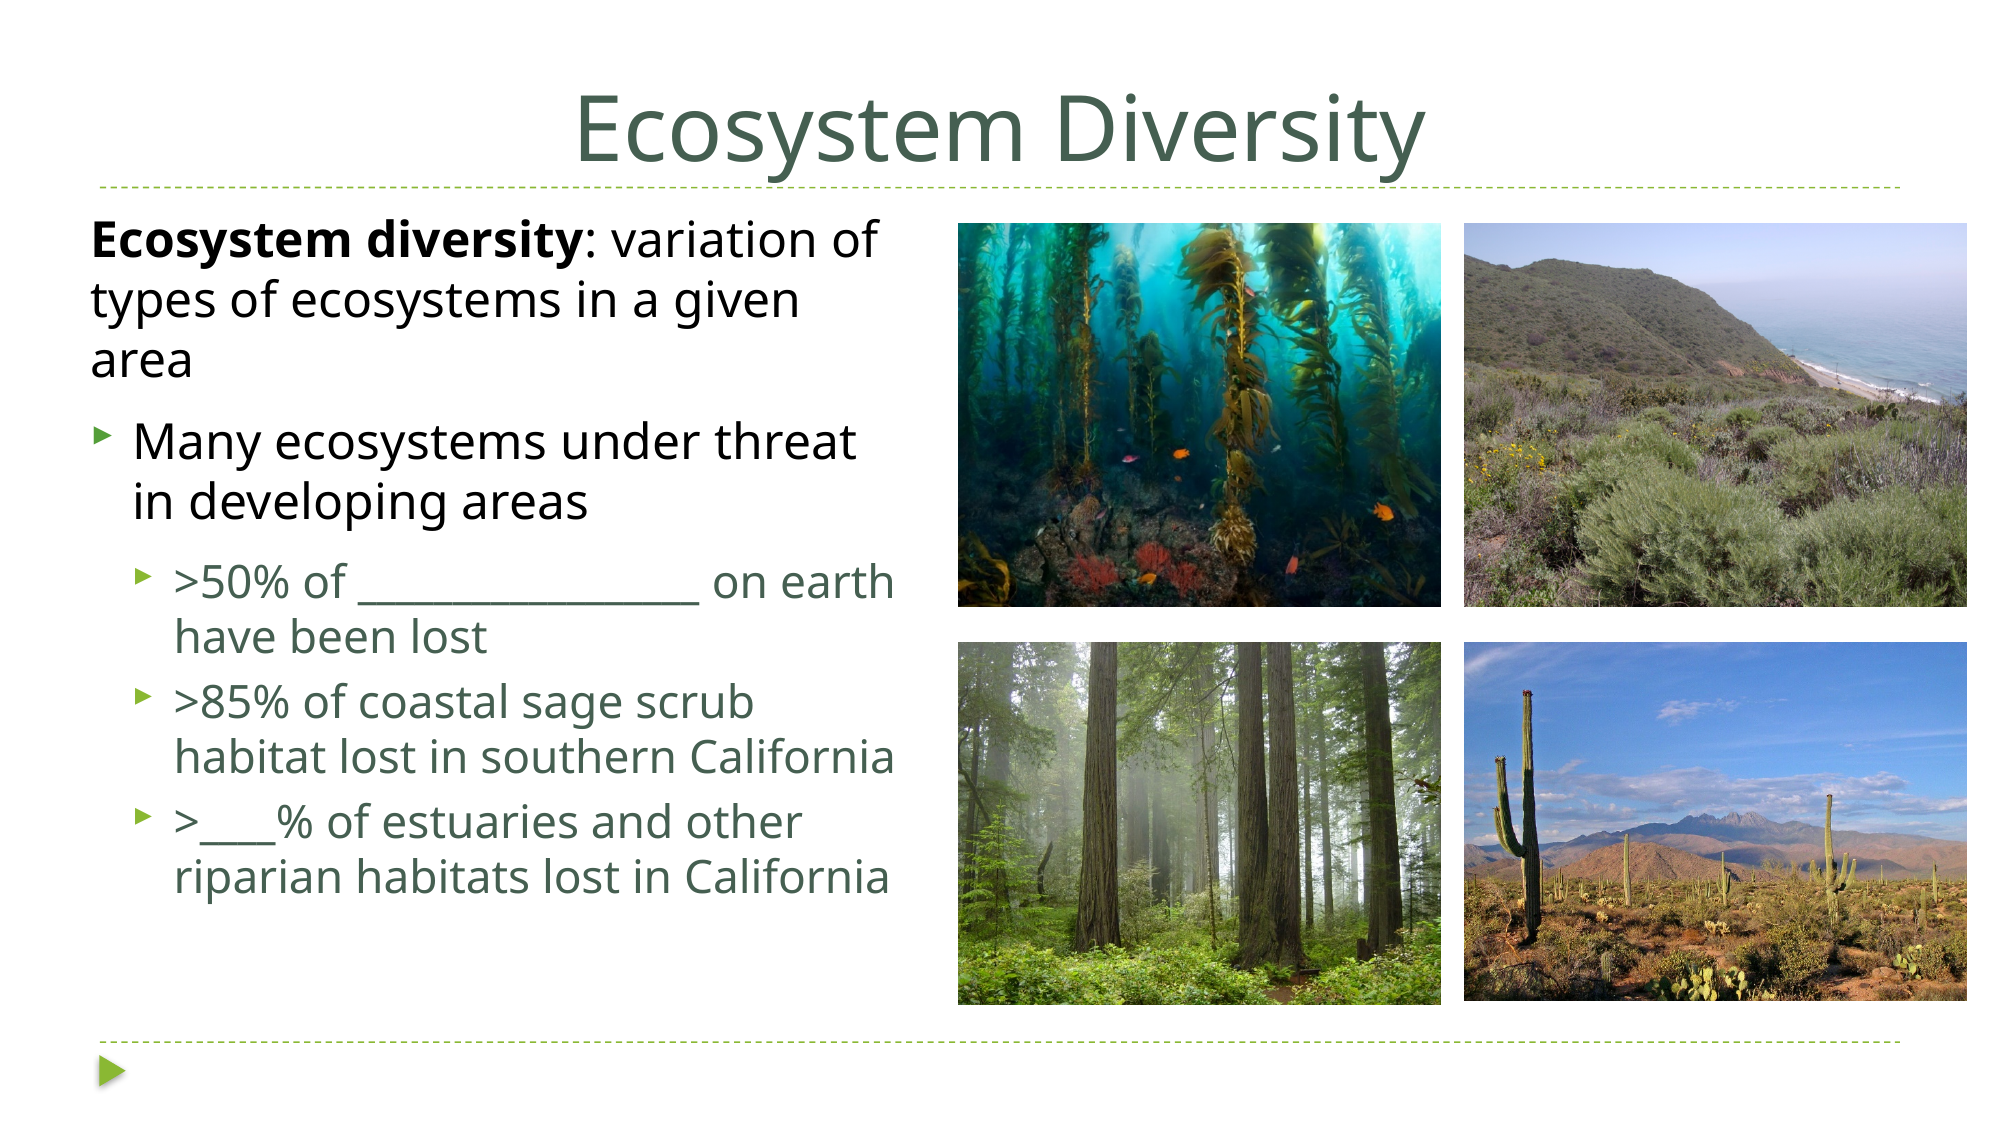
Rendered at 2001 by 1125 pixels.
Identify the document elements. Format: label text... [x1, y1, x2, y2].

picture [1464, 642, 1967, 1001]
title Ecosystem Diversity [99, 24, 1900, 188]
picture [1464, 223, 1967, 607]
list Ecosystem diversity: variation of types of ecosystems in a given area Many ecosystems under threat in developing areas >50% of __________________ on earth have been lost >85% of coastal sage scrub habitat lost in southern California >____% of estuaries and other riparian habitats lost in California [75, 200, 916, 975]
picture [958, 223, 1442, 607]
picture [958, 642, 1442, 1005]
